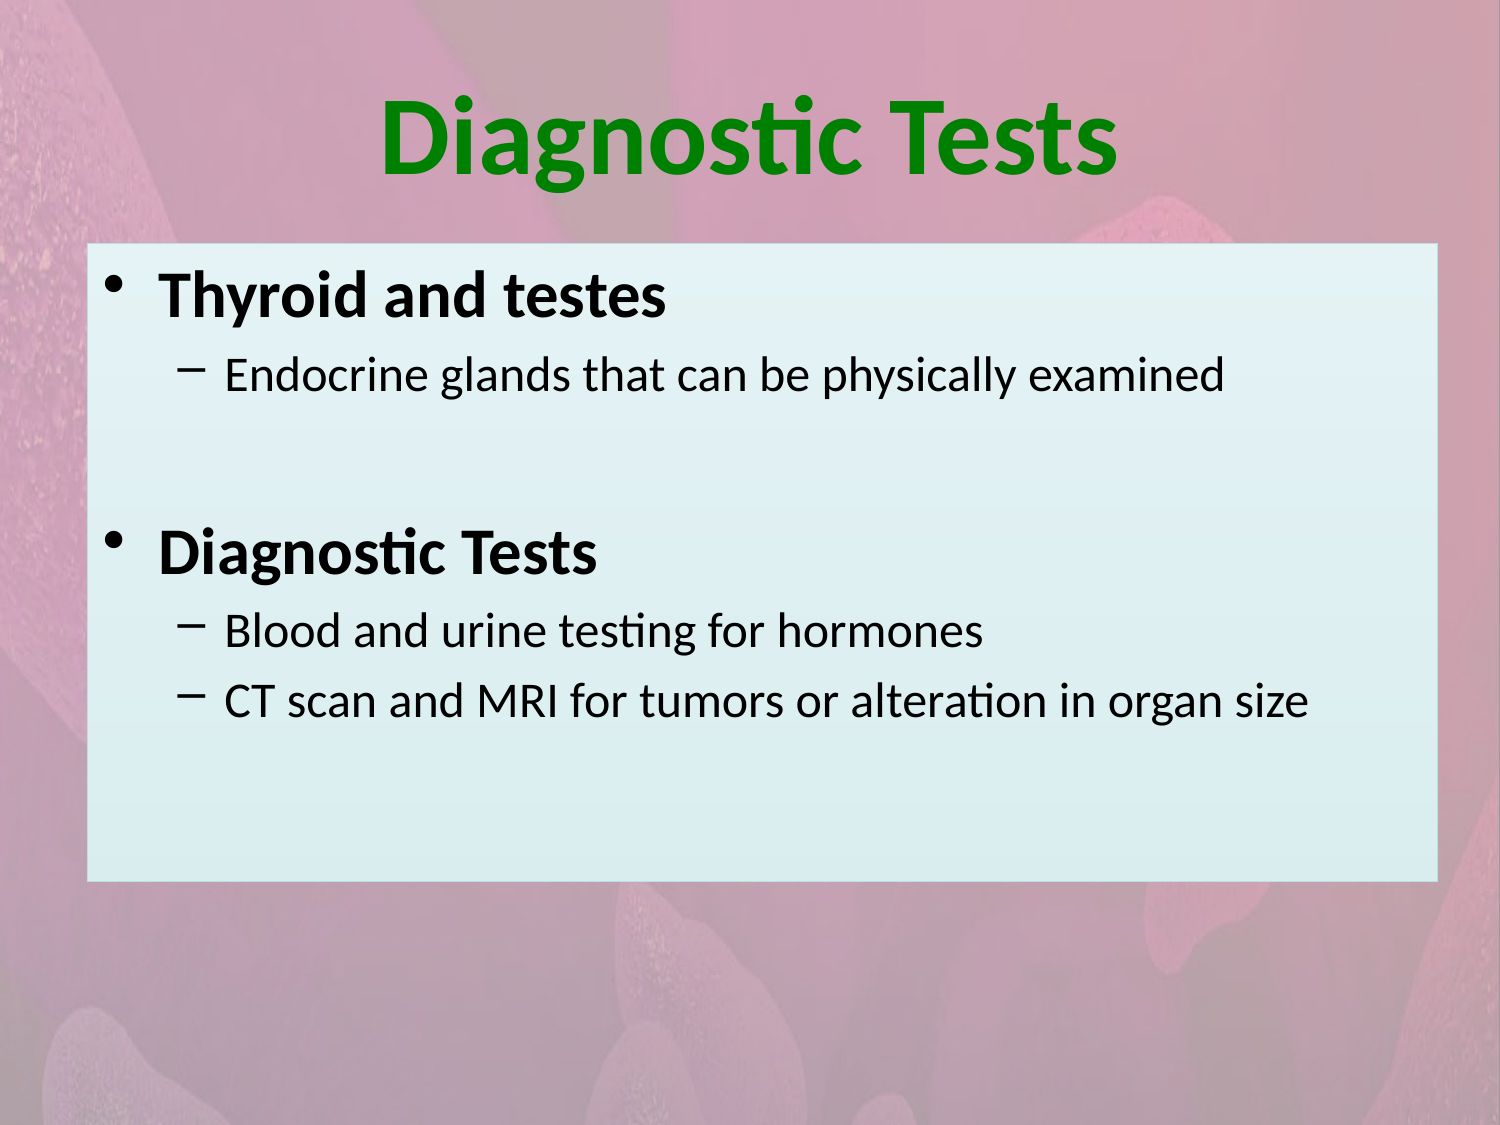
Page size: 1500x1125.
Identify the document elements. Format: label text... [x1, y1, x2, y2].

list Thyroid and testes Endocrine glands that can be physically examined Diagnostic Tests Blood and urine testing for hormones CT scan and MRI for tumors or alteration in organ size [87, 243, 1438, 882]
title Diagnostic Tests [75, 62, 1425, 213]
picture [0, 0, 1500, 1125]
